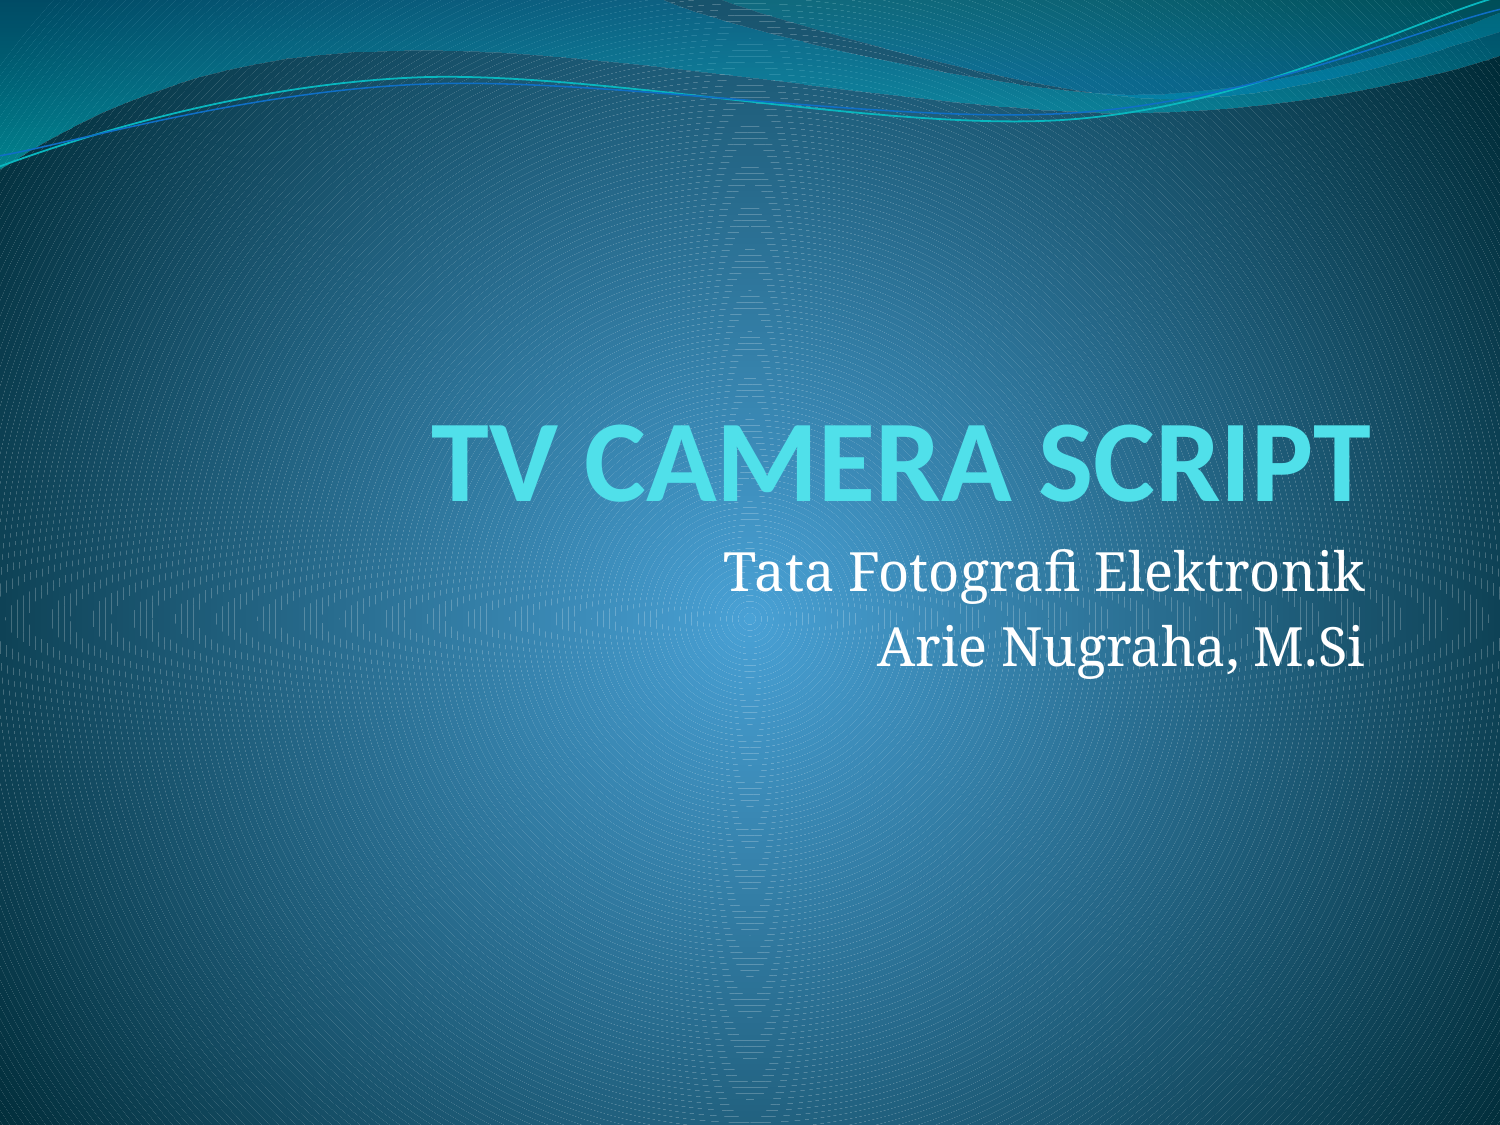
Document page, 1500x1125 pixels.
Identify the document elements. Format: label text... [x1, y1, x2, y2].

subtitle Tata Fotografi Elektronik Arie Nugraha, M.Si [87, 529, 1376, 818]
title TV CAMERA SCRIPT [87, 224, 1376, 525]
